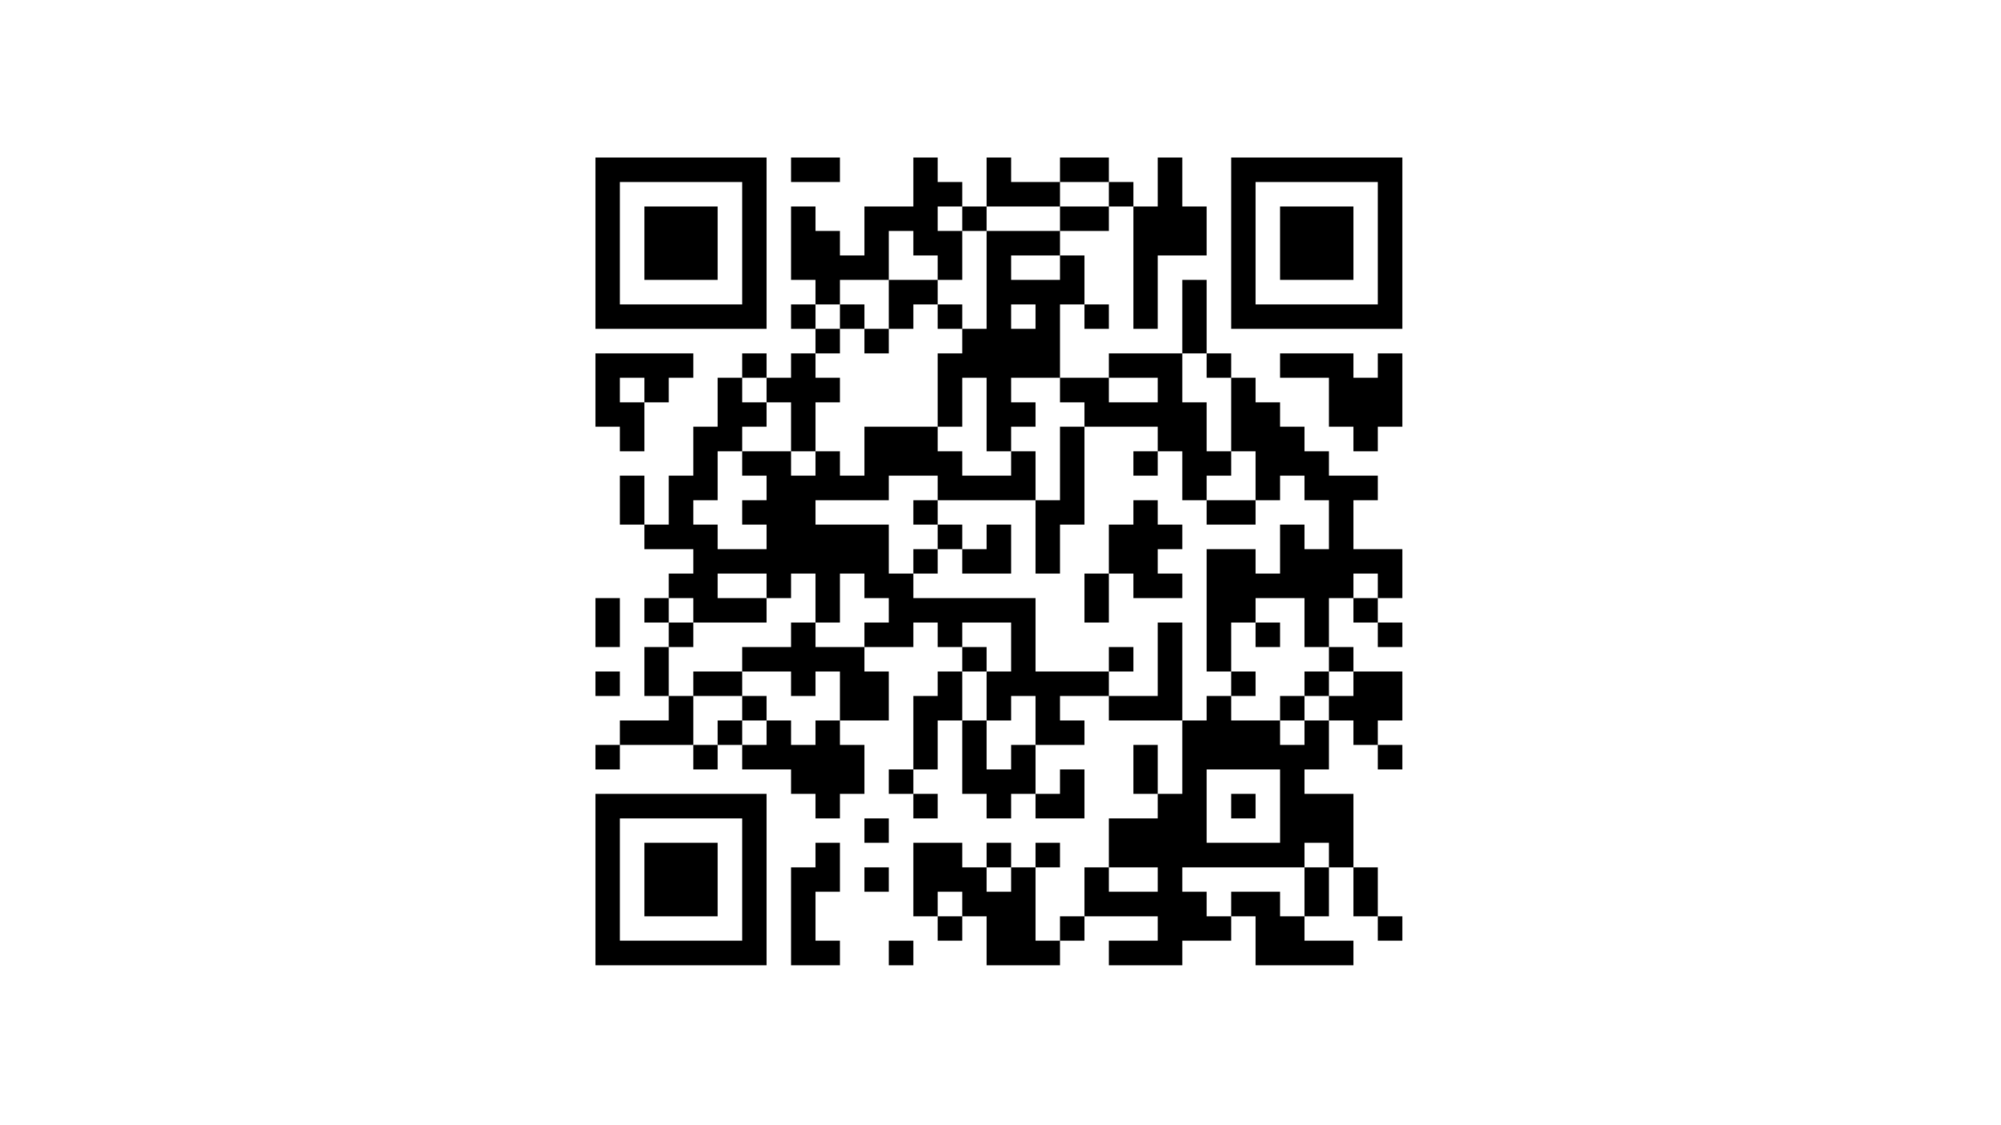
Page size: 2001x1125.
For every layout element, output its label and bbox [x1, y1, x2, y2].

picture [511, 73, 1489, 1052]
